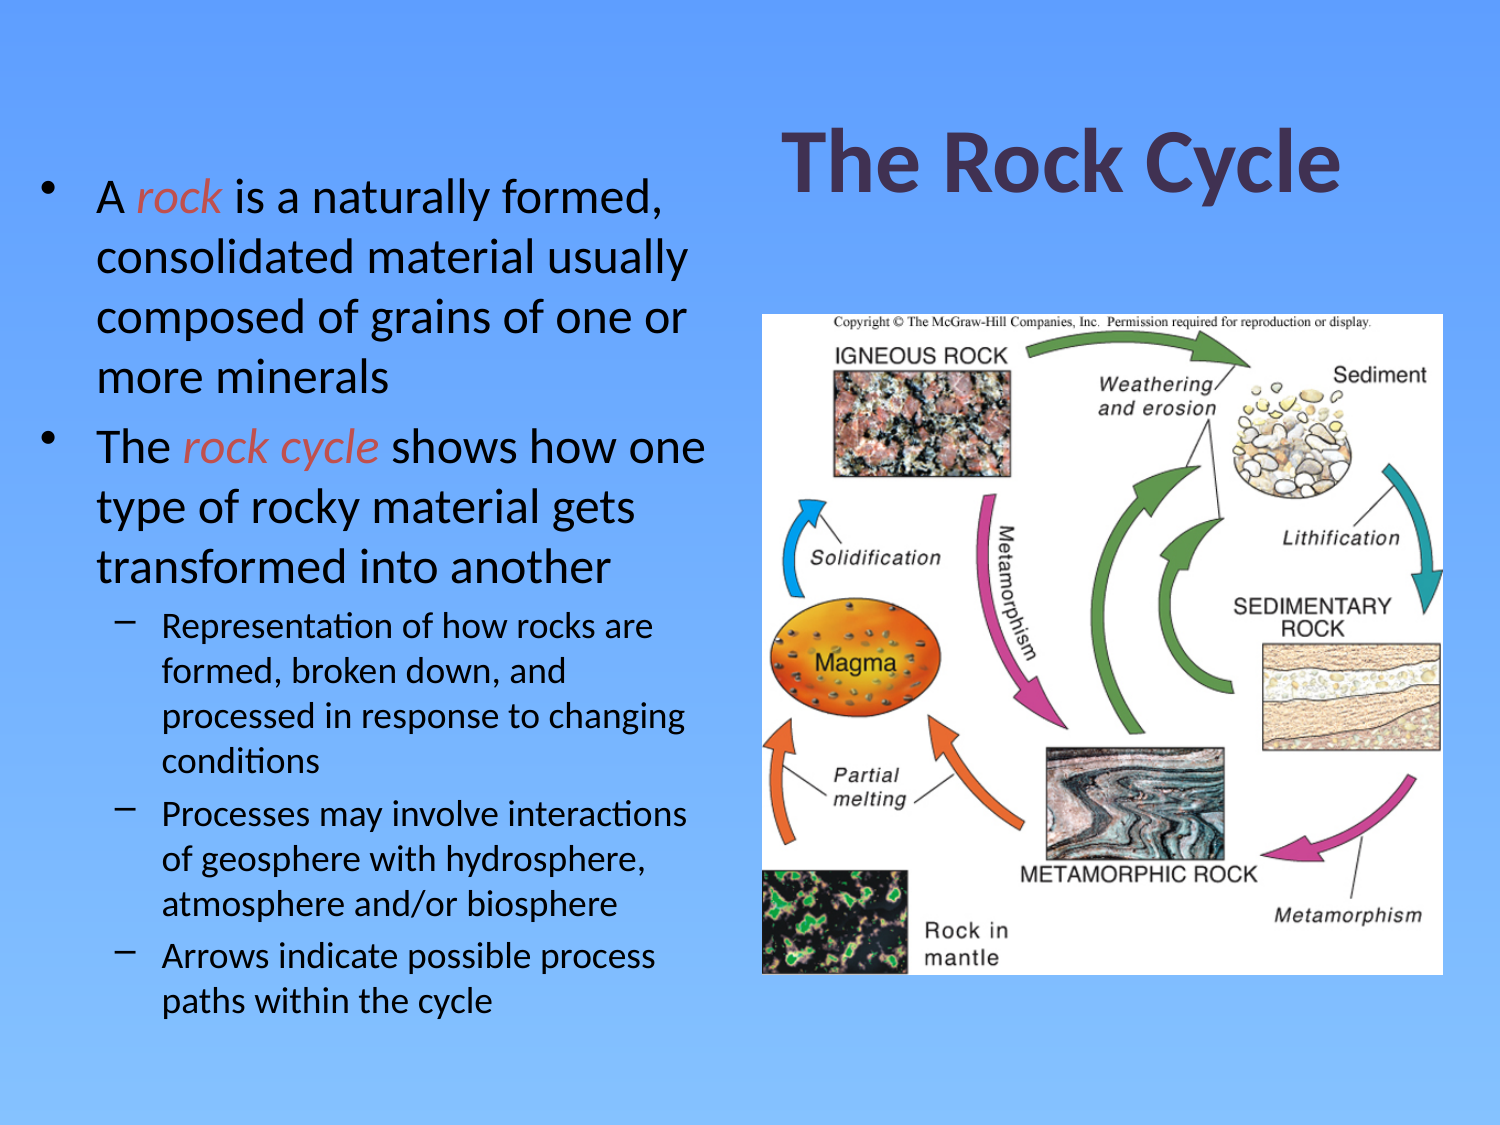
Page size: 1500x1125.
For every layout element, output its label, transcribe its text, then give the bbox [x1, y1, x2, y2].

text_box The Rock Cycle [737, 62, 1388, 250]
text_box A rock is a naturally formed, consolidated material usually composed of grains of one or more minerals The rock cycle shows how one type of rocky material gets transformed into another Representation of how rocks are formed, broken down, and processed in response to changing conditions Processes may involve interactions of geosphere with hydrosphere, atmosphere and/or biosphere Arrows indicate possible process paths within the cycle [24, 156, 738, 938]
picture [762, 314, 1443, 976]
